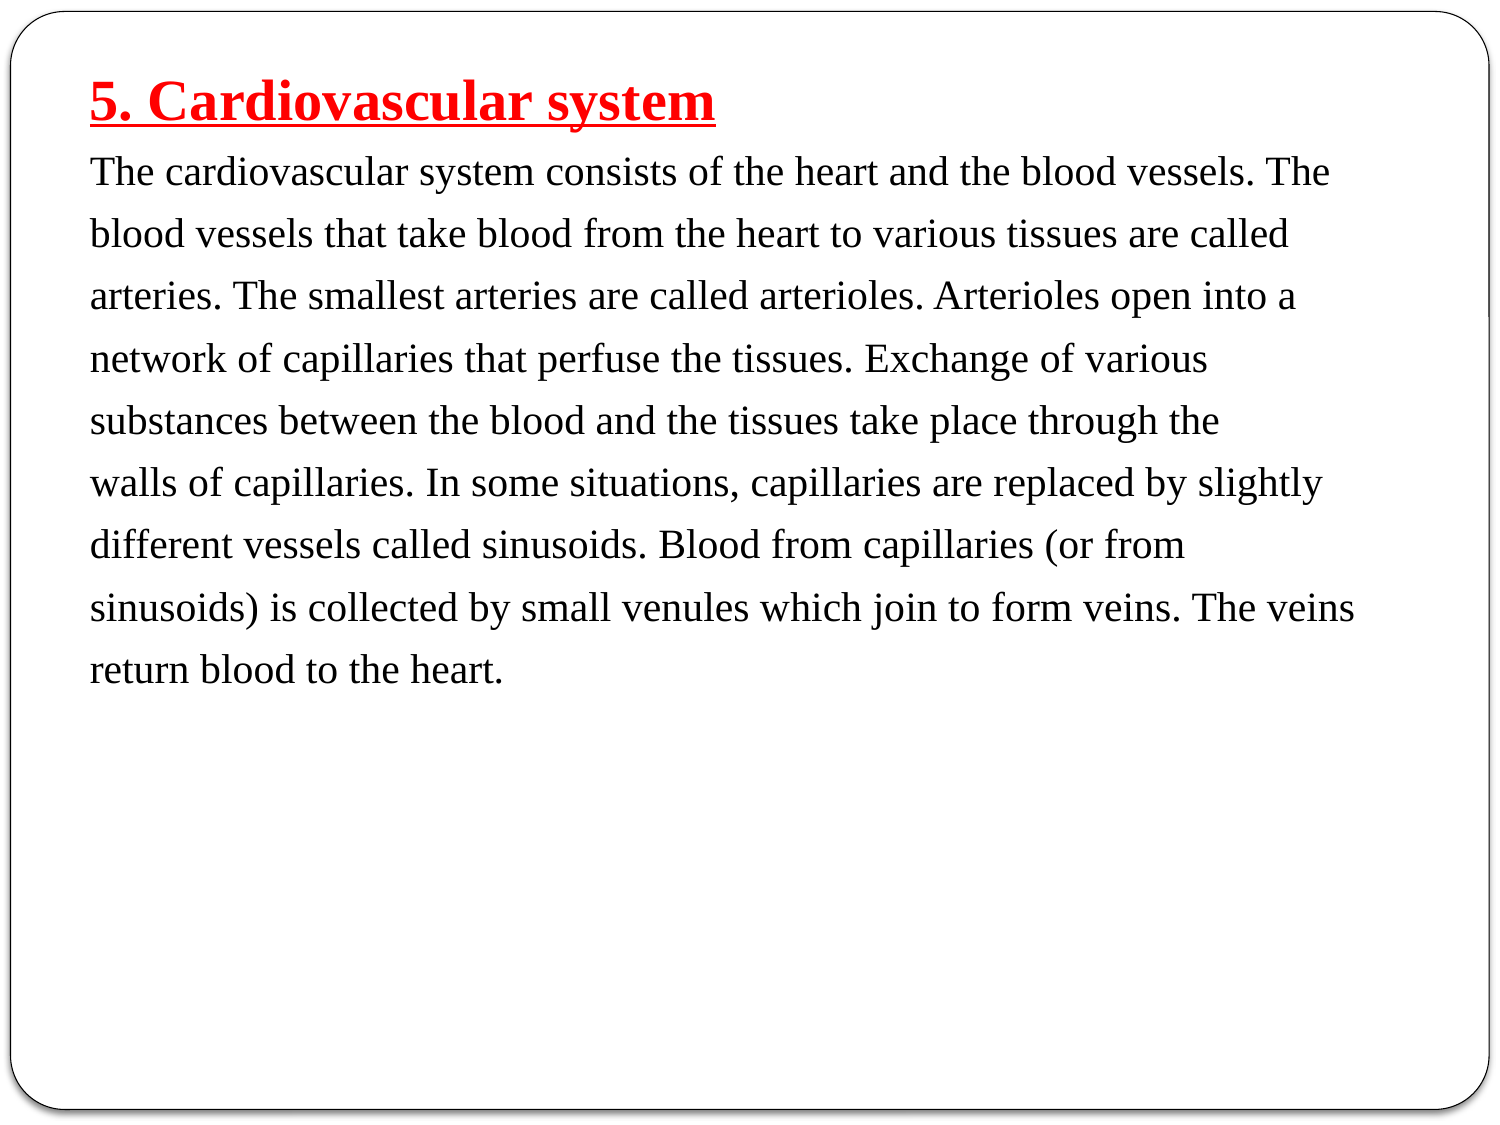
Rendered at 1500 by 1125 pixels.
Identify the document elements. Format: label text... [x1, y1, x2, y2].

list 5. Cardiovascular system The cardiovascular system consists of the heart and the blood vessels. The blood vessels that take blood from the heart to various tissues are called arteries. The smallest arteries are called arterioles. Arterioles open into a network of capillaries that perfuse the tissues. Exchange of various substances between the blood and the tissues take place through the walls of capillaries. In some situations, capillaries are replaced by slightly different vessels called sinusoids. Blood from capillaries (or from sinusoids) is collected by small venules which join to form veins. The veins return blood to the heart. [75, 54, 1425, 1005]
